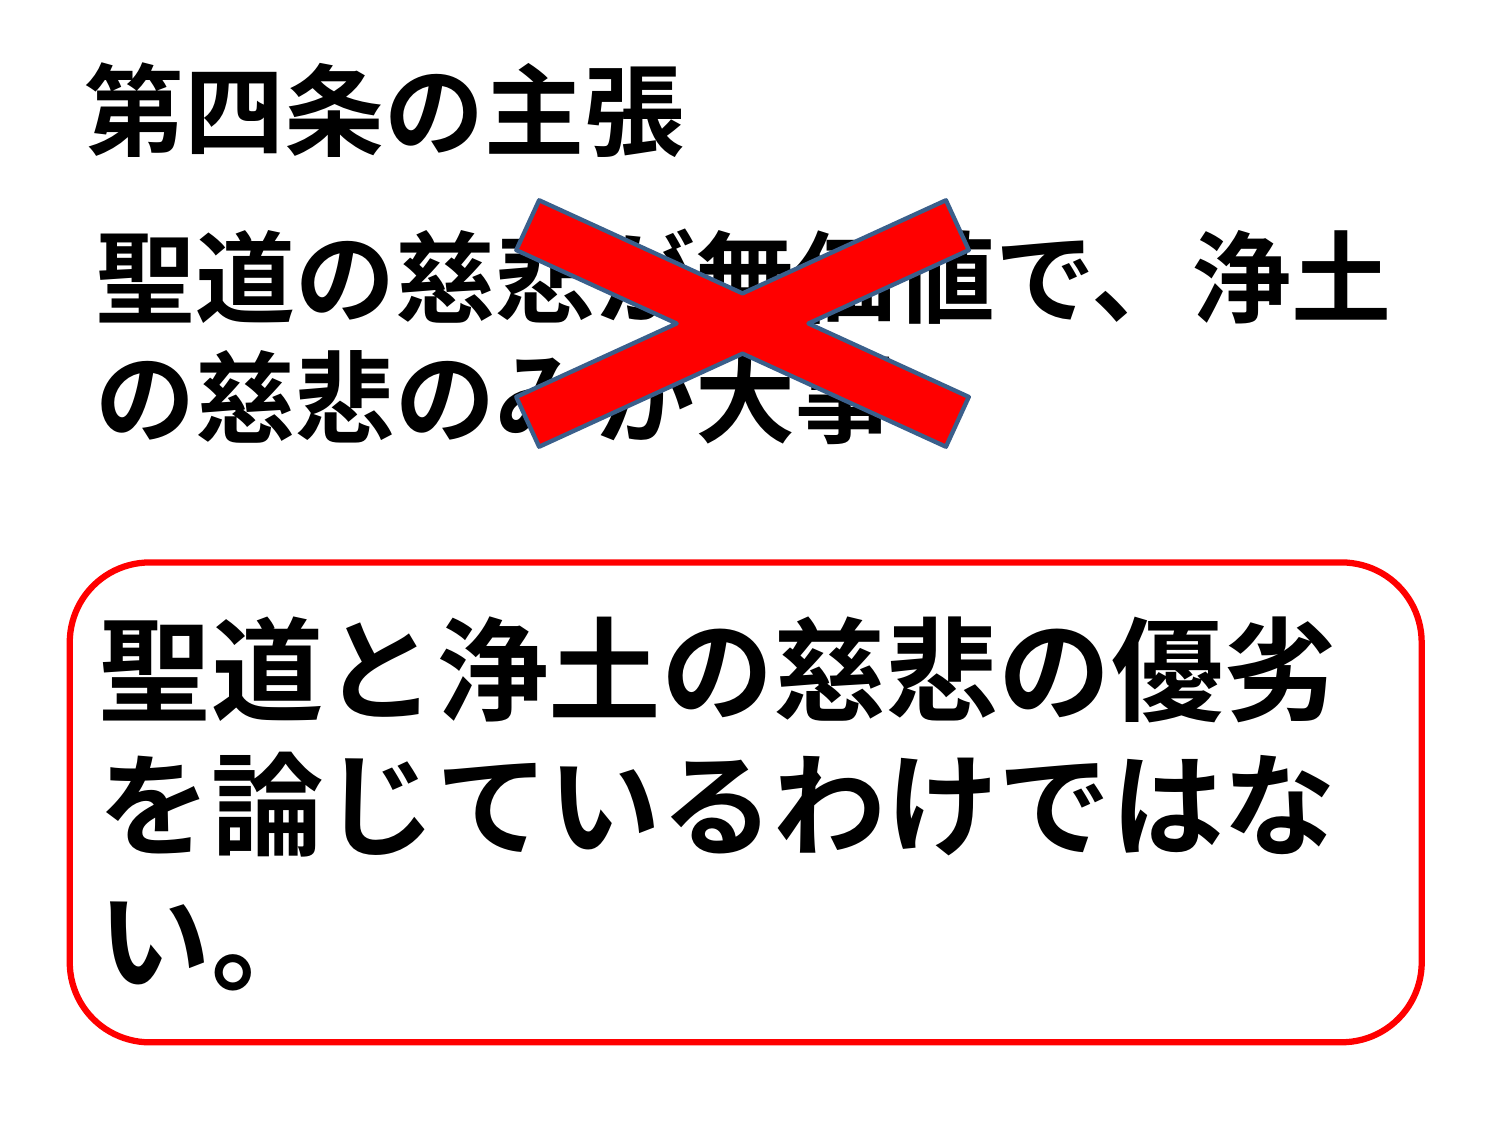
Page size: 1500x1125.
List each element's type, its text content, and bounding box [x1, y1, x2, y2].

text_box [514, 198, 971, 449]
text_box 聖道の慈悲が無価値で、浄土の慈悲のみが大事 [80, 208, 1444, 463]
text_box 聖道と浄土の慈悲の優劣を論じているわけではない。 [67, 560, 1424, 1045]
text_box 第四条の主張 [69, 41, 839, 177]
